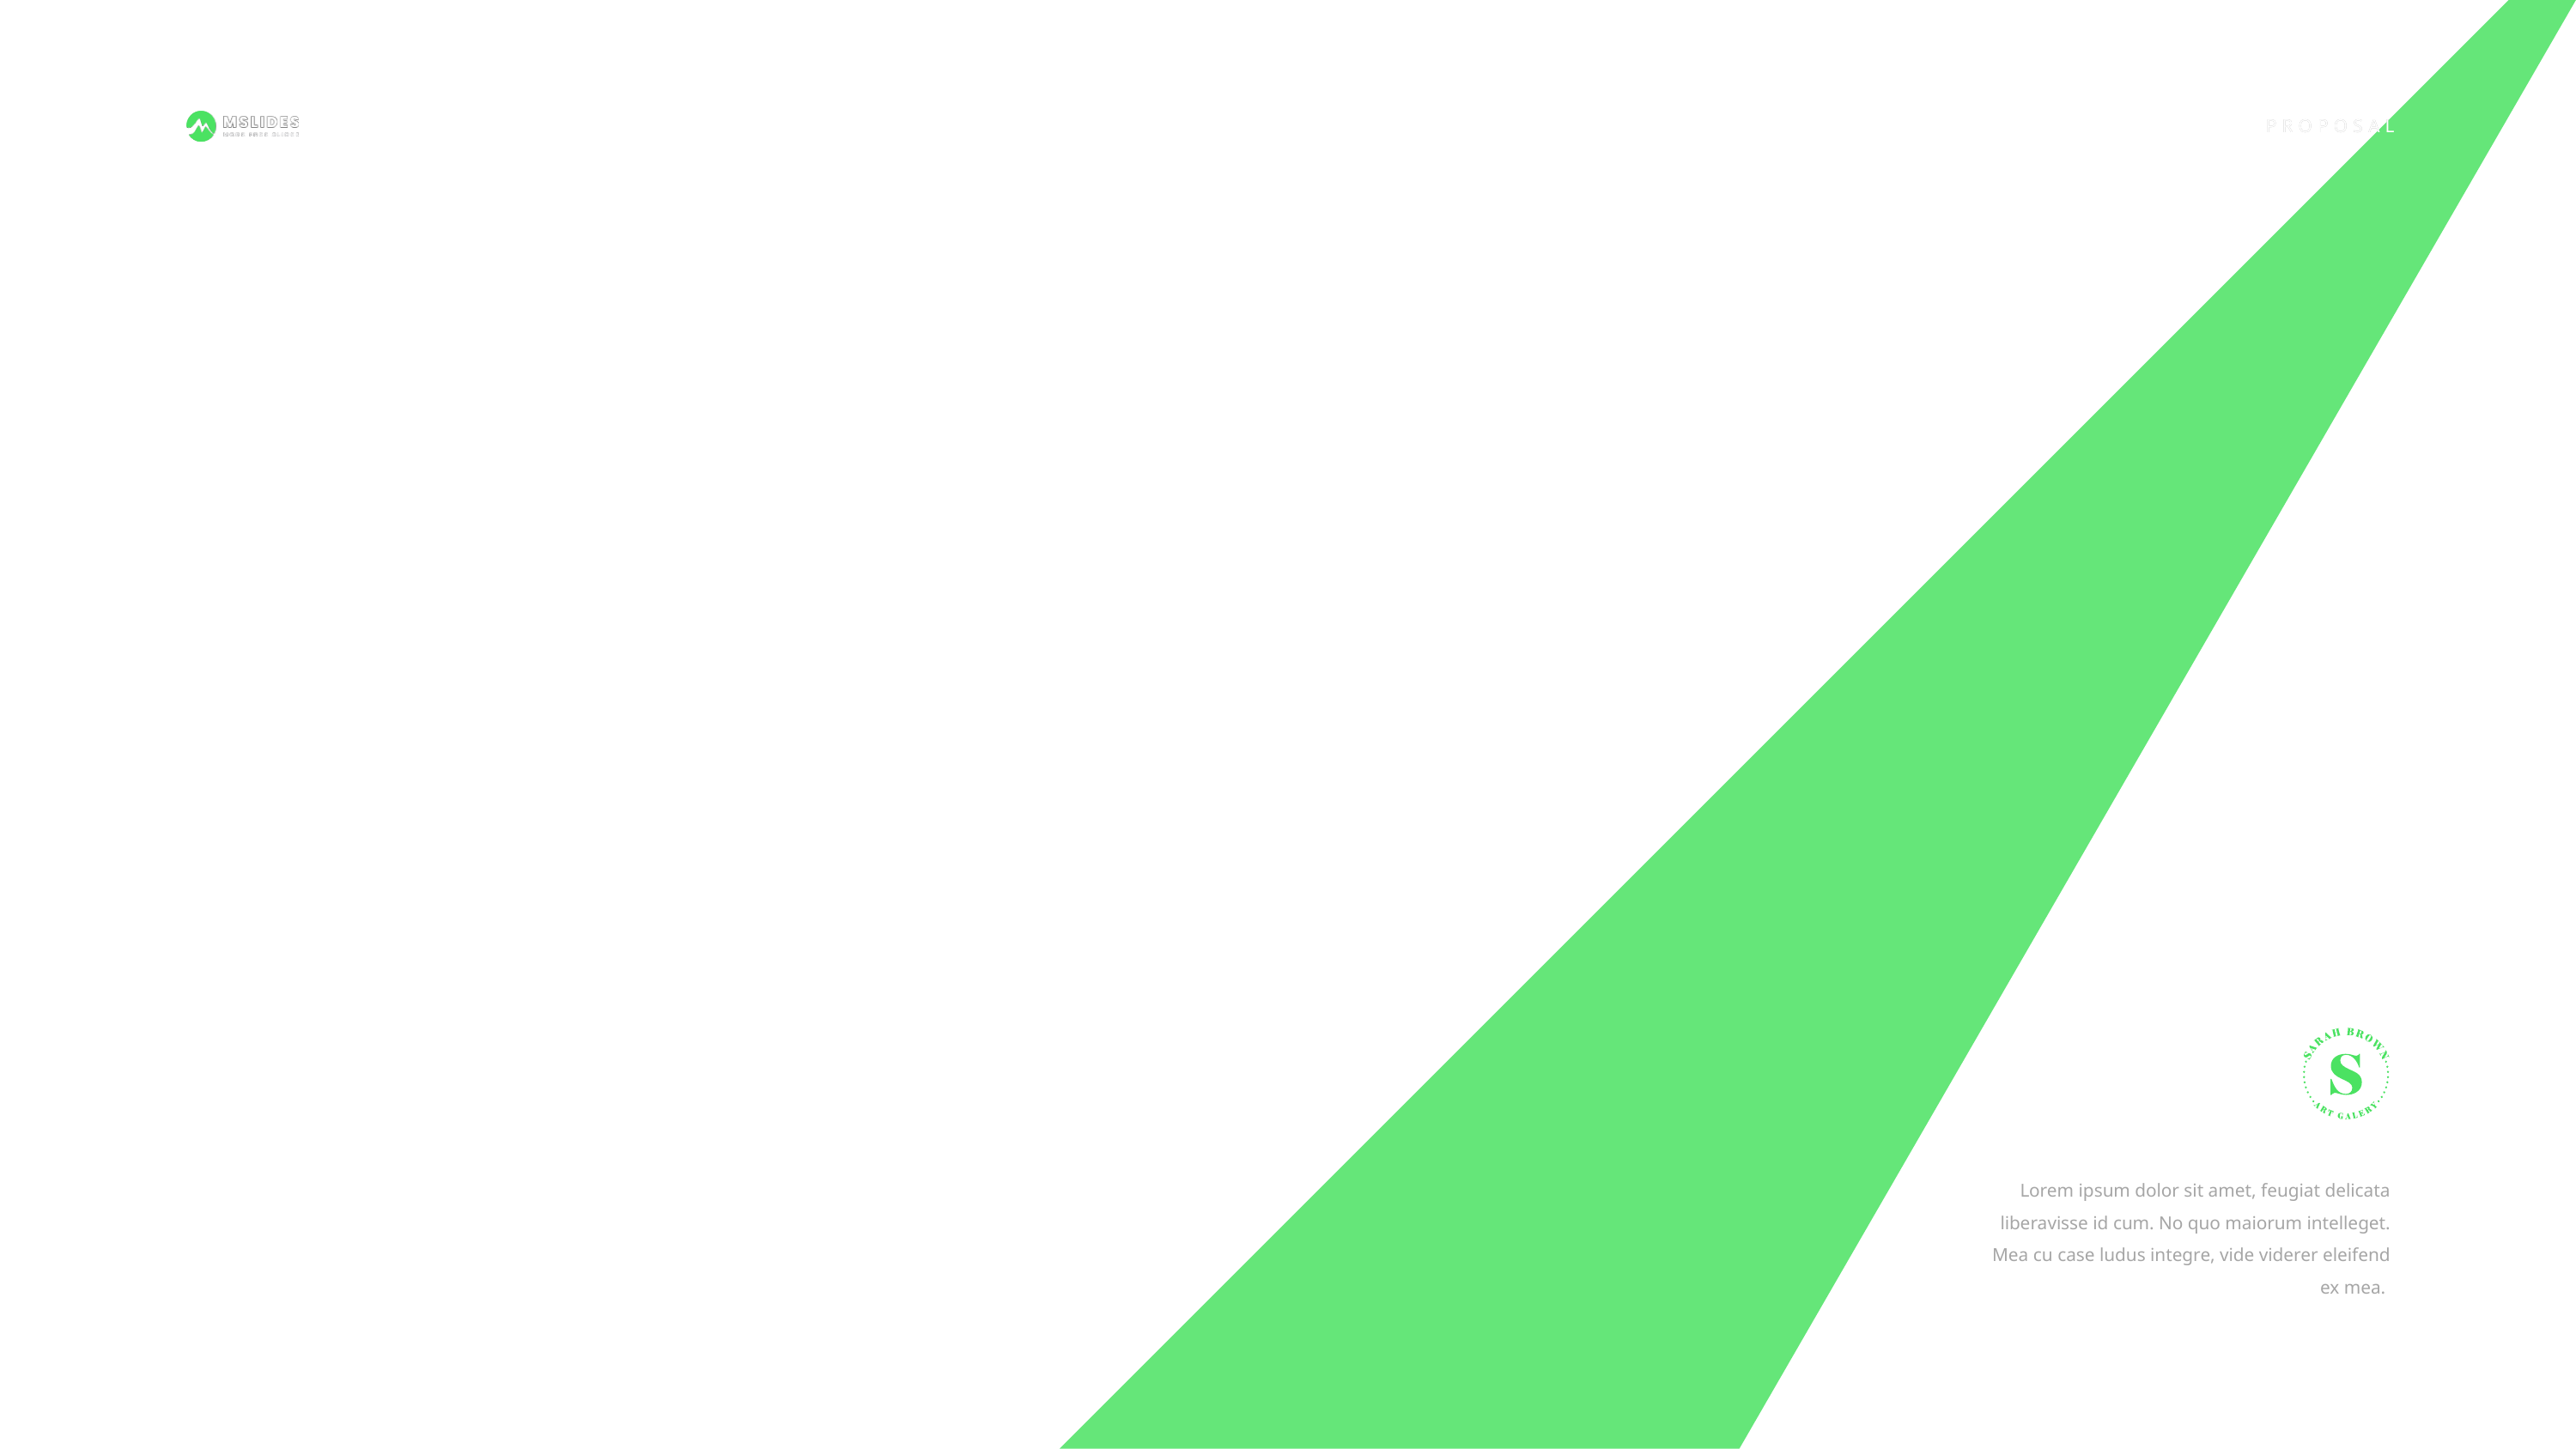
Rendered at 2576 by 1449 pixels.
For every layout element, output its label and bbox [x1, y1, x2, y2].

text_box [2302, 1028, 2390, 1119]
picture [0, 0, 2576, 1449]
